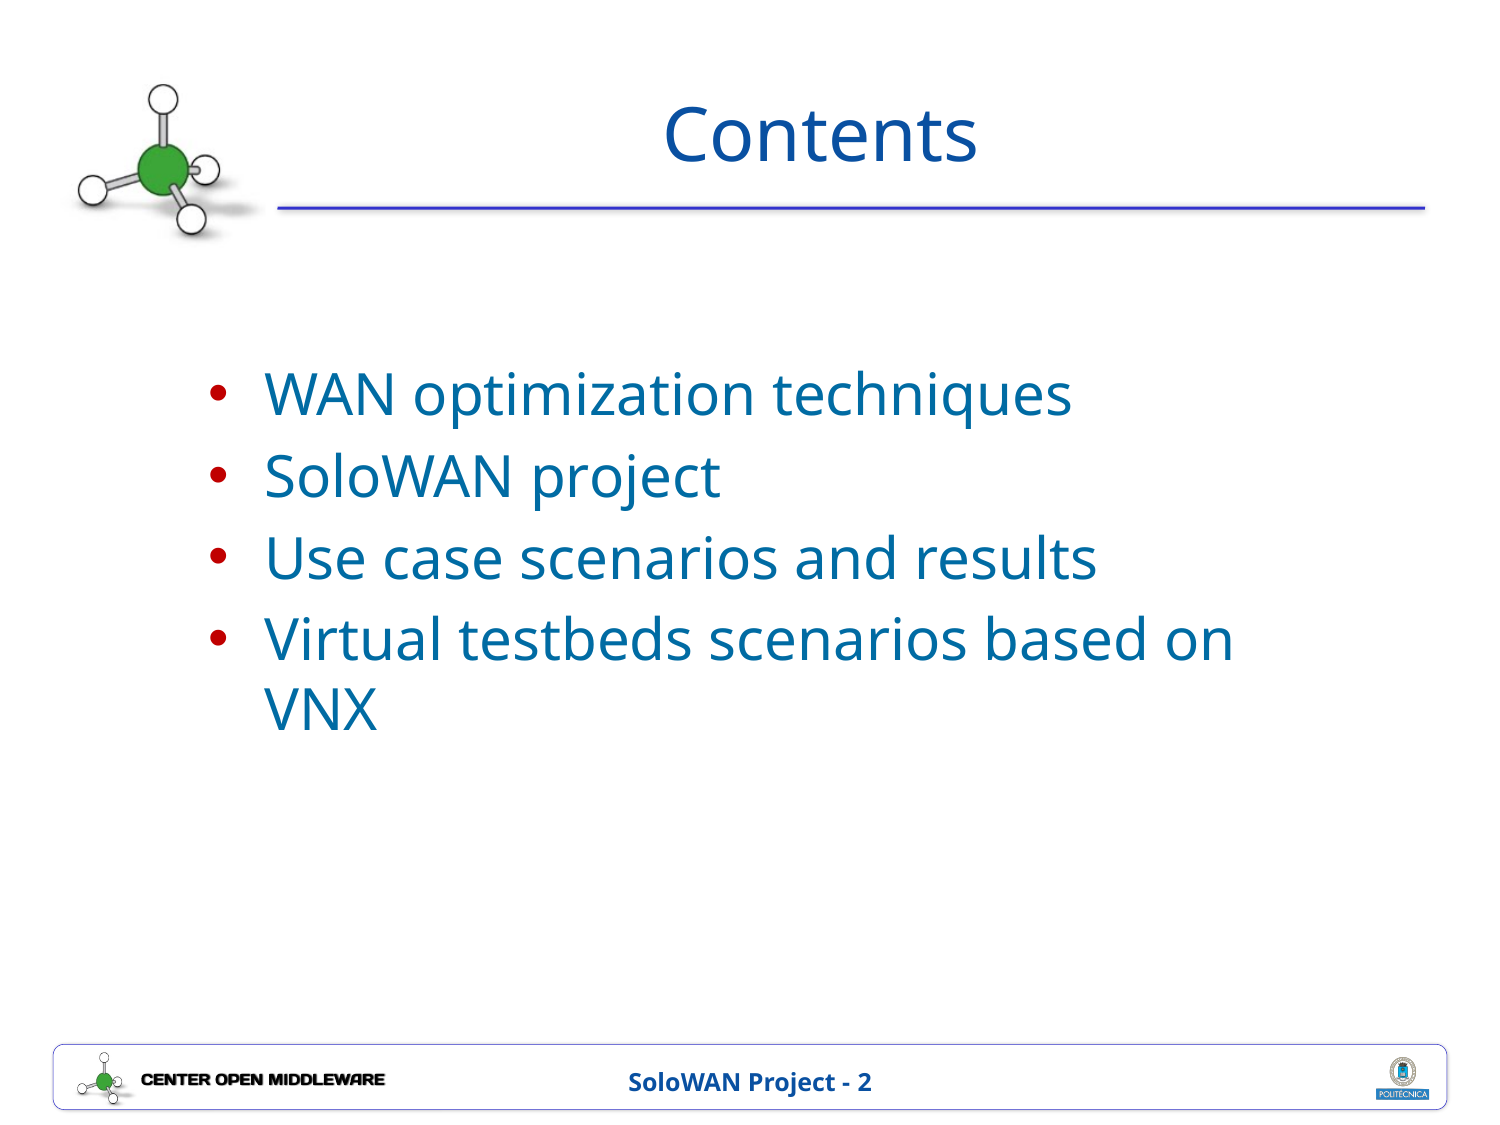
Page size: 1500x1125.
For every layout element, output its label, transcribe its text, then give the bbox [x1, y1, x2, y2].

list WAN optimization techniques SoloWAN project Use case scenarios and results Virtual testbeds scenarios based on VNX [192, 349, 1365, 810]
picture [69, 1046, 396, 1115]
title Contents [265, 77, 1377, 186]
picture [52, 66, 266, 268]
